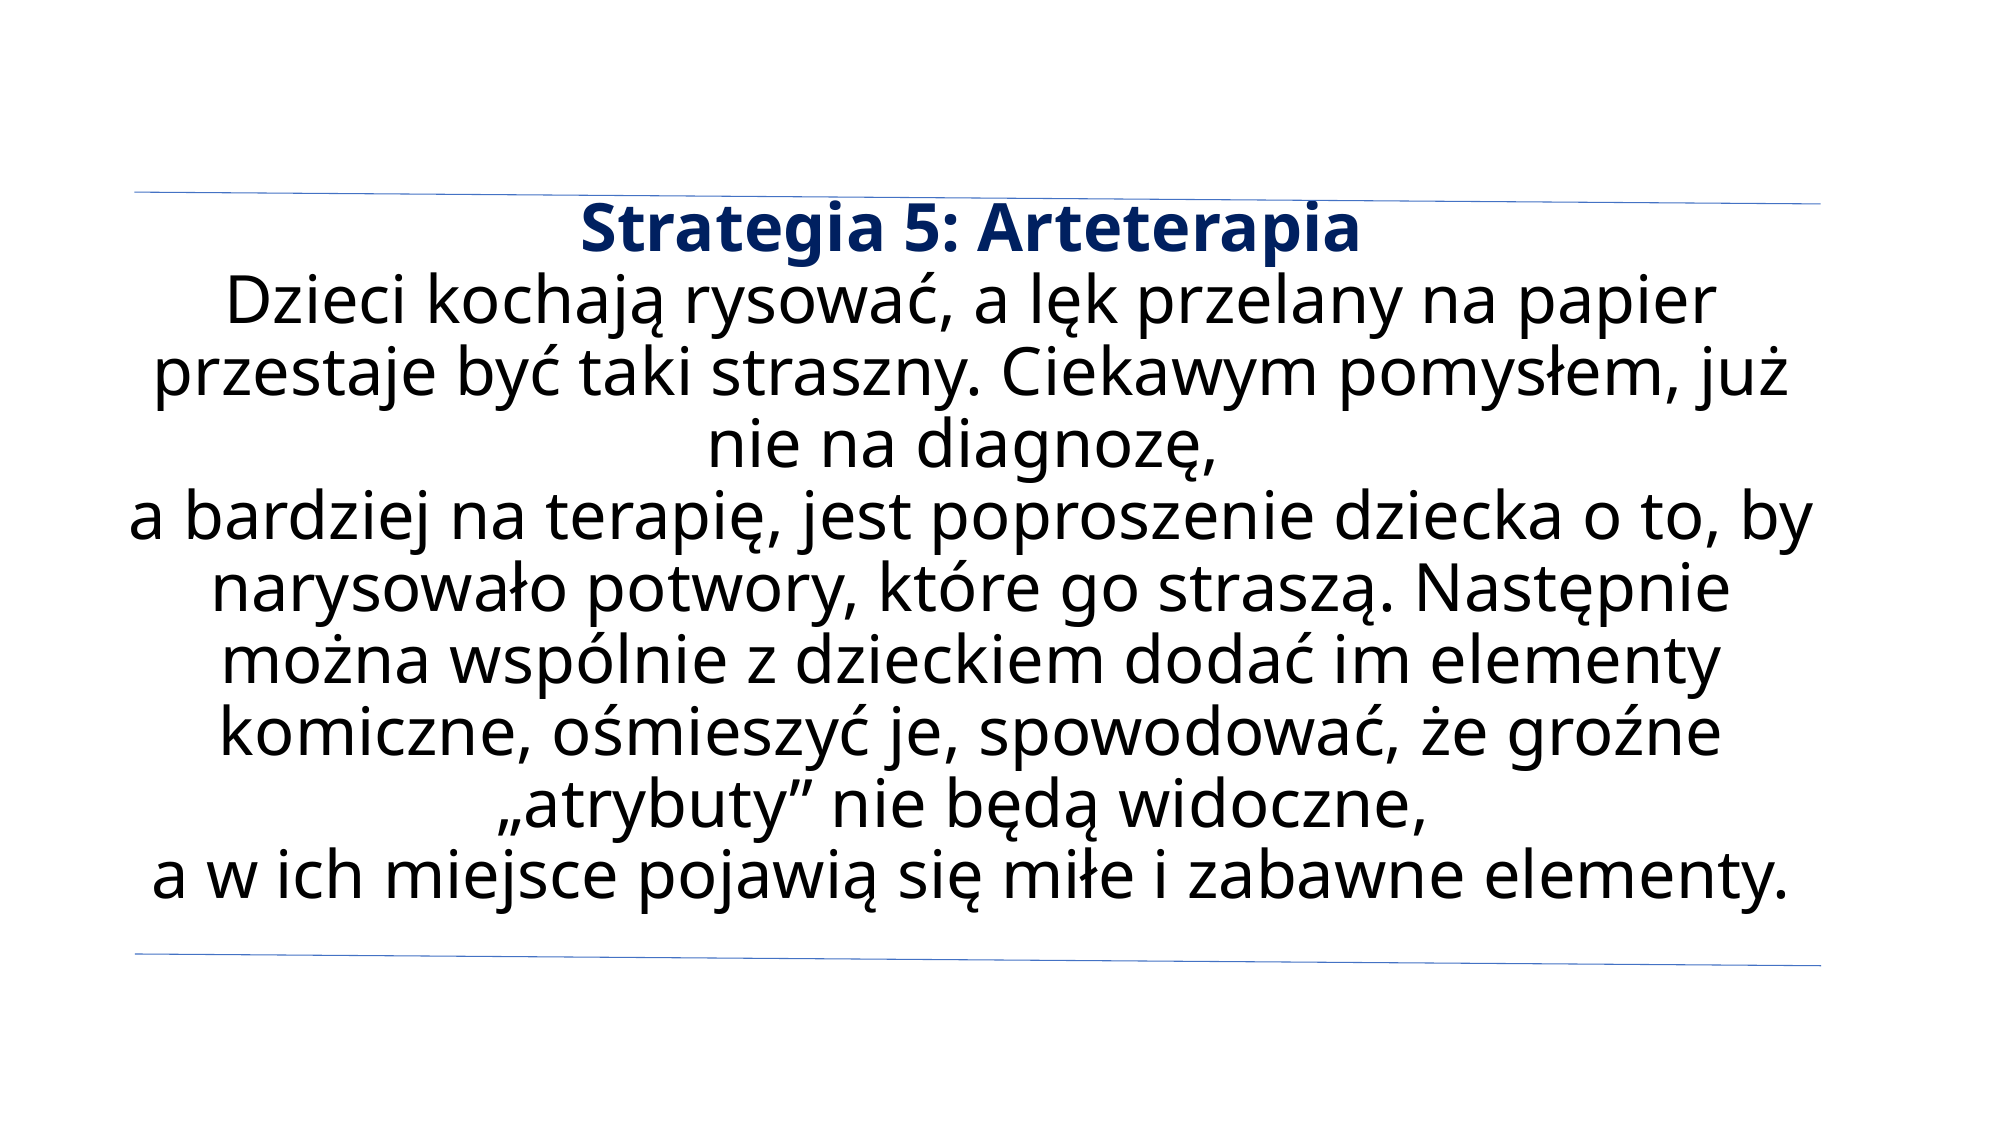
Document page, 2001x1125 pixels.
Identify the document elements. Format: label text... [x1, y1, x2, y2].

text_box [134, 953, 1822, 966]
title Strategia 5: Arteterapia Dzieci kochają rysować, a lęk przelany na papier przestaje być taki straszny. Ciekawym pomysłem, już nie na diagnozę, a bardziej na terapię, jest poproszenie dziecka o to, by narysowało potwory, które go straszą. Następnie można wspólnie z dzieckiem dodać im elementy komiczne, ośmieszyć je, spowodować, że groźne „atrybuty” nie będą widoczne, a w ich miejsce pojawią się miłe i zabawne elementy. [109, 480, 1835, 699]
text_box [134, 192, 1821, 204]
